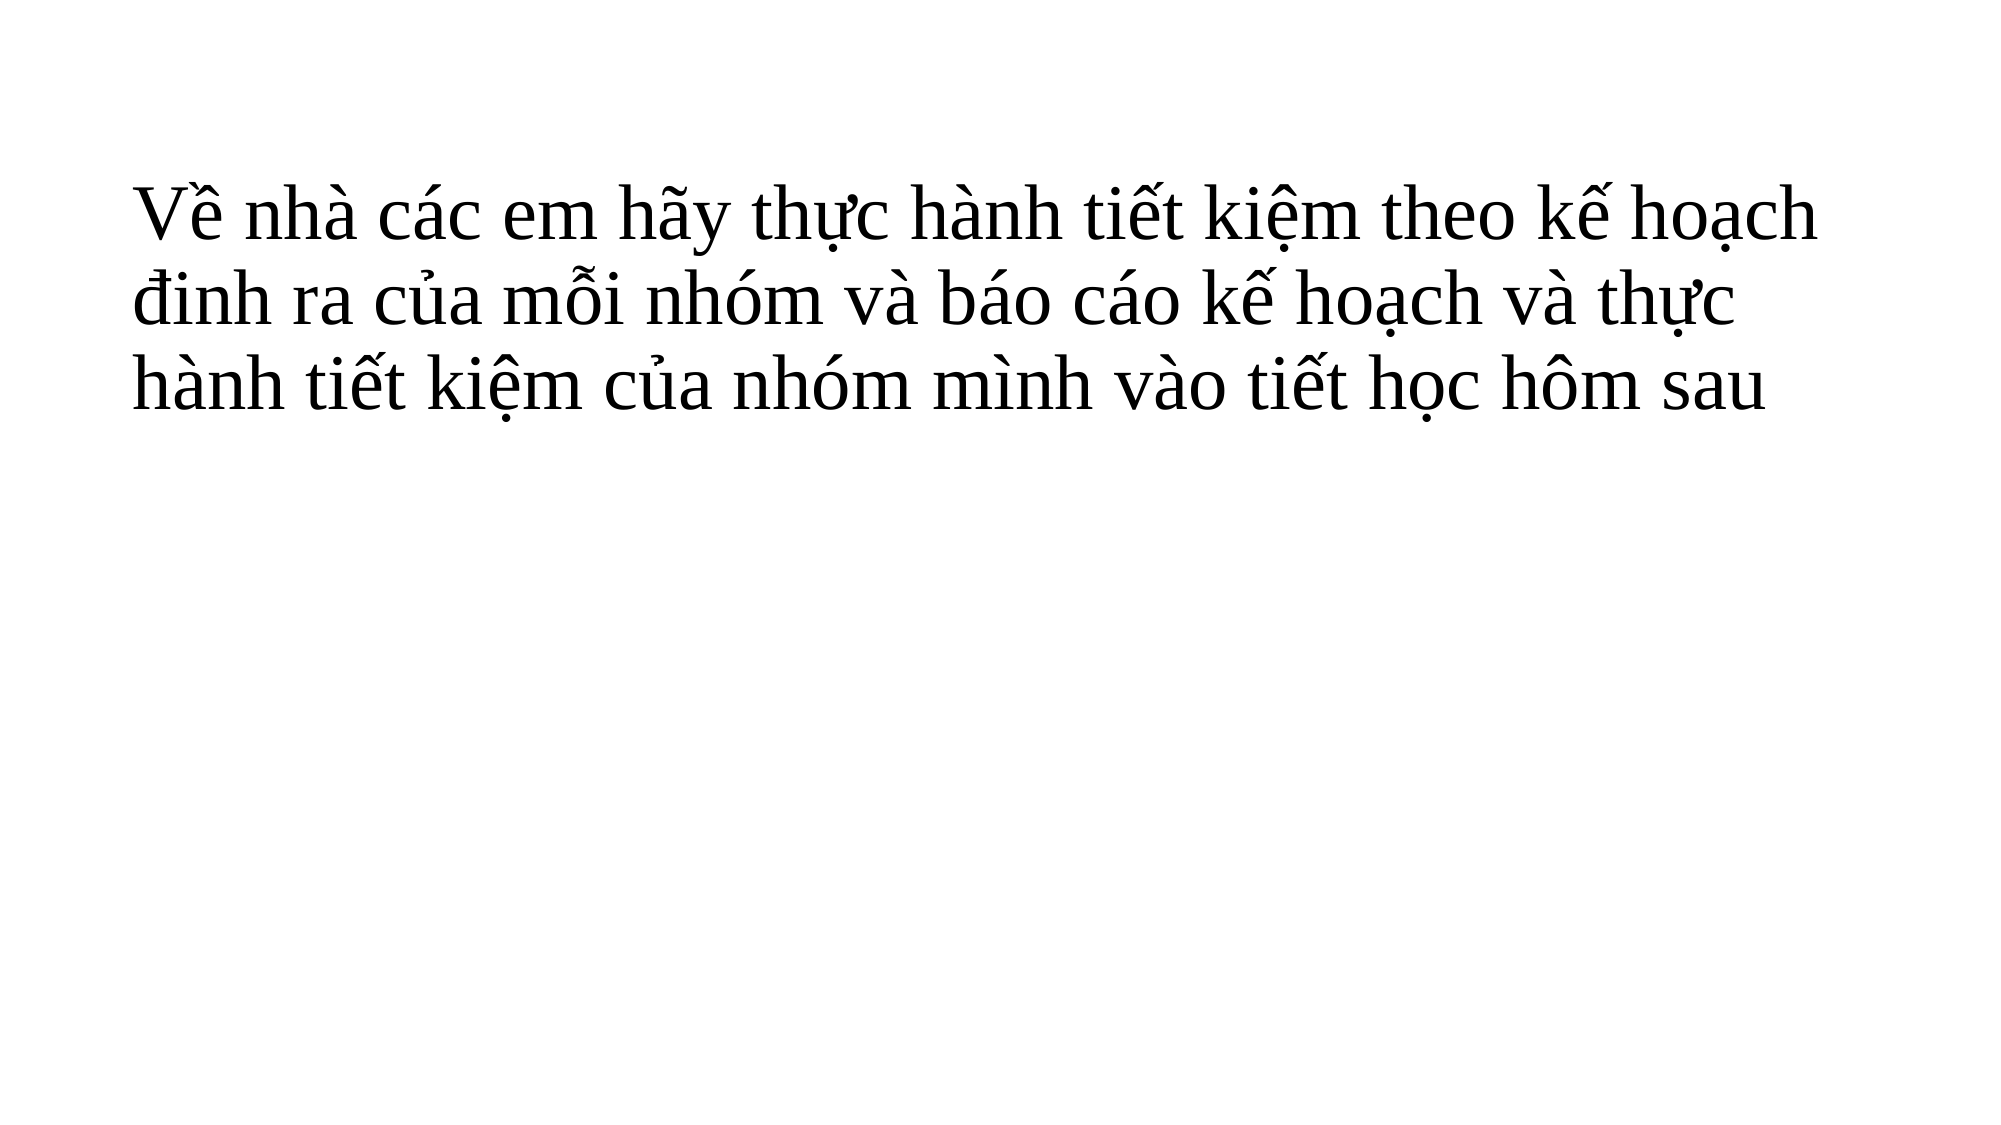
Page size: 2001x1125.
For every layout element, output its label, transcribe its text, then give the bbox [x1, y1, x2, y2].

text_box Về nhà các em hãy thực hành tiết kiệm theo kế hoạch đinh ra của mỗi nhóm và báo cáo kế hoạch và thực hành tiết kiệm của nhóm mình vào tiết học hôm sau [117, 150, 1843, 448]
